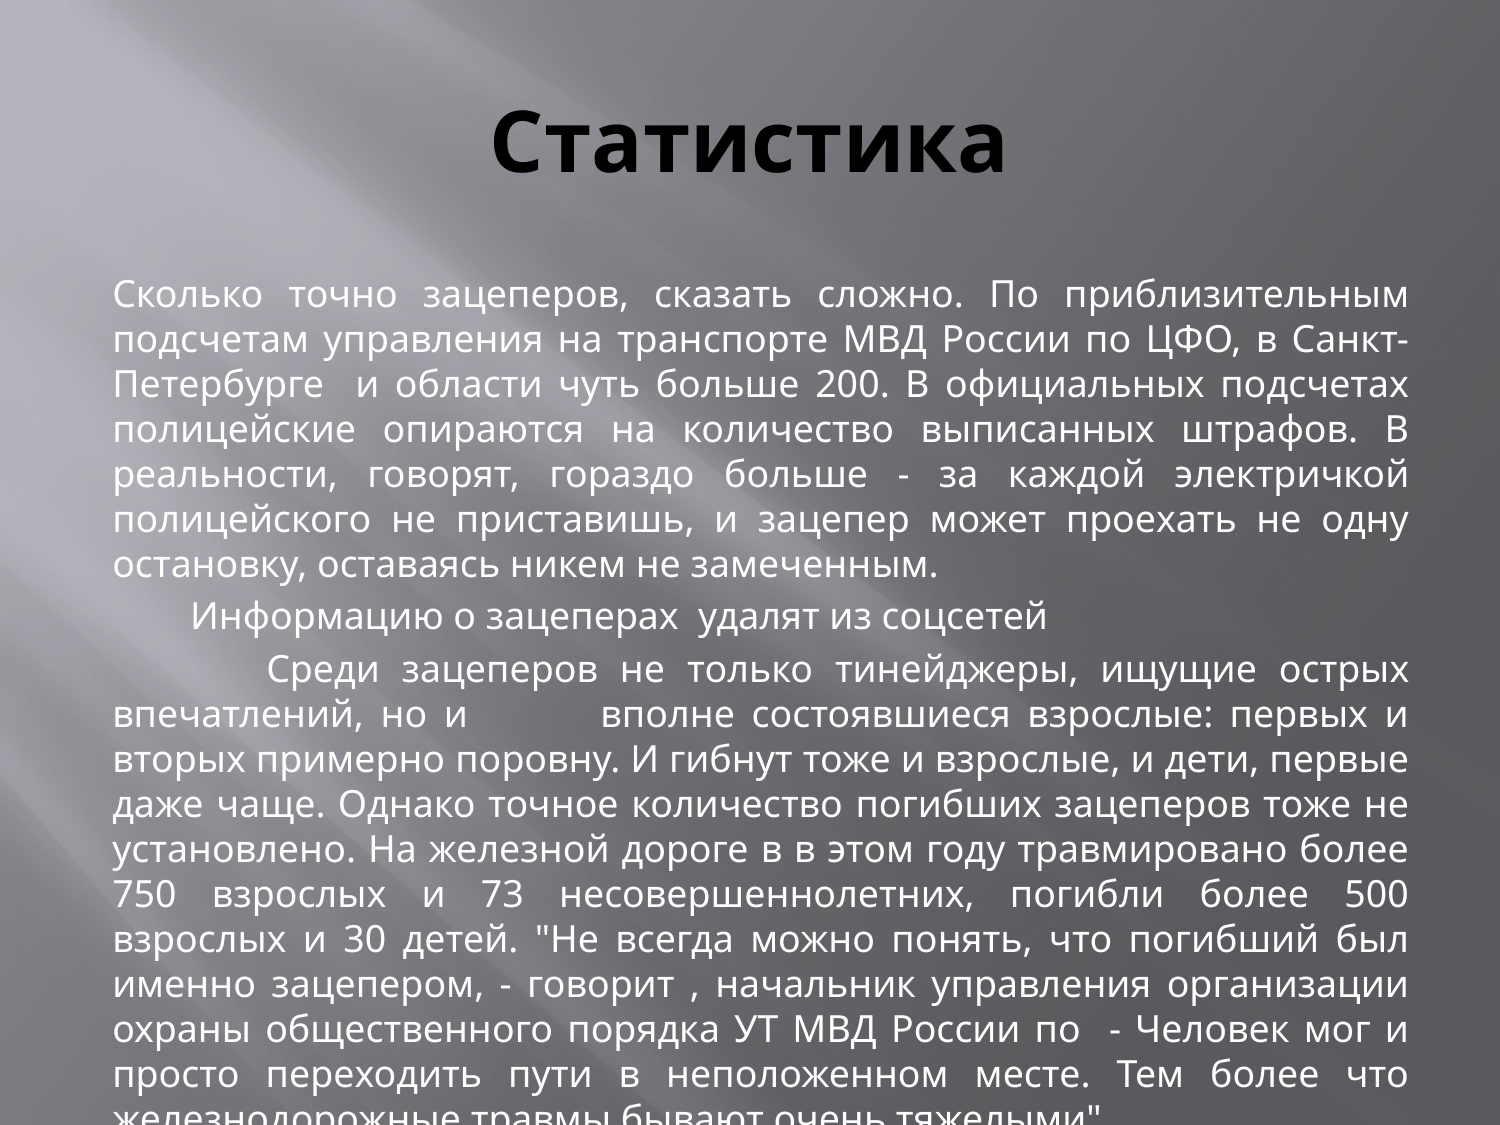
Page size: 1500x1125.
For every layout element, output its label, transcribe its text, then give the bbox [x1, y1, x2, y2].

list Сколько точно зацеперов, сказать сложно. По приблизительным подсчетам управления на транспорте МВД России по ЦФО, в Санкт- Петербурге и области чуть больше 200. В официальных подсчетах полицейские опираются на количество выписанных штрафов. В реальности, говорят, гораздо больше - за каждой электричкой полицейского не приставишь, и зацепер может проехать не одну остановку, оставаясь никем не замеченным. Информацию о зацеперах удалят из соцсетей Среди зацеперов не только тинейджеры, ищущие острых впечатлений, но и вполне состоявшиеся взрослые: первых и вторых примерно поровну. И гибнут тоже и взрослые, и дети, первые даже чаще. Однако точное количество погибших зацеперов тоже не установлено. На железной дороге в в этом году травмировано более 750 взрослых и 73 несовершеннолетних, погибли более 500 взрослых и 30 детей. "Не всегда можно понять, что погибший был именно зацепером, - говорит , начальник управления организации охраны общественного порядка УТ МВД России по - Человек мог и просто переходить пути в неположенном месте. Тем более что железнодорожные травмы бывают очень тяжелыми". [75, 262, 1425, 1035]
title Статистика [75, 45, 1425, 233]
